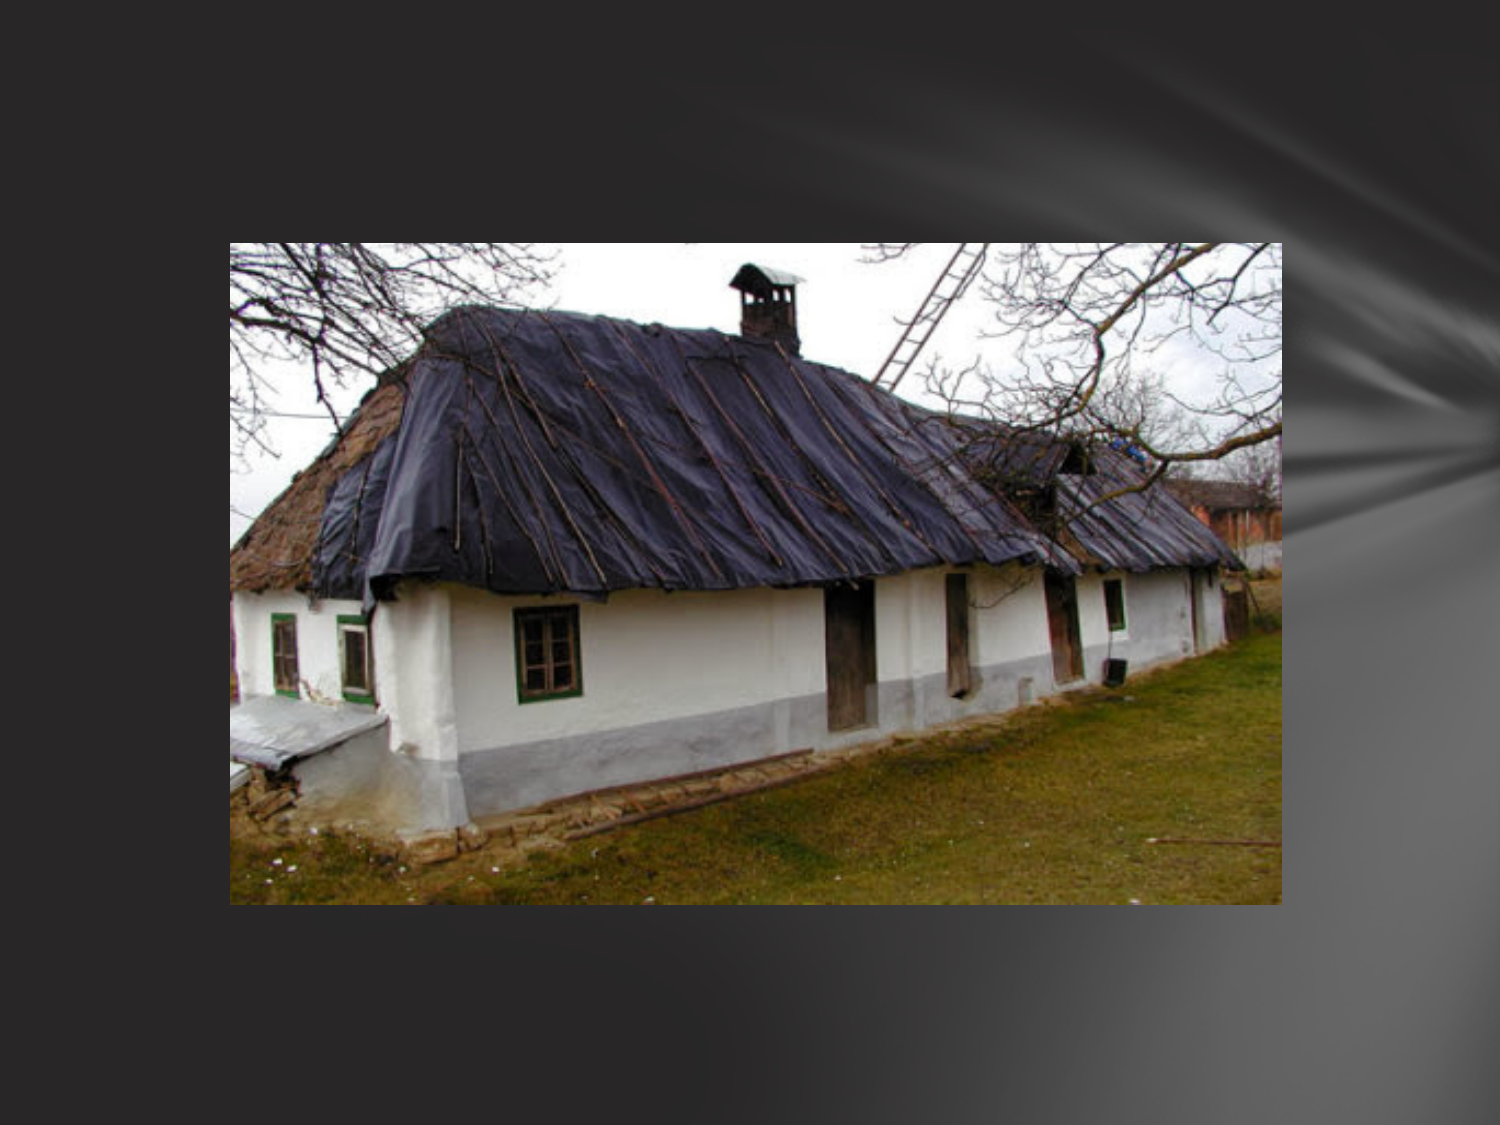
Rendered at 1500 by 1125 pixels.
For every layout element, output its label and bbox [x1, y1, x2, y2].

picture [229, 243, 1282, 906]
